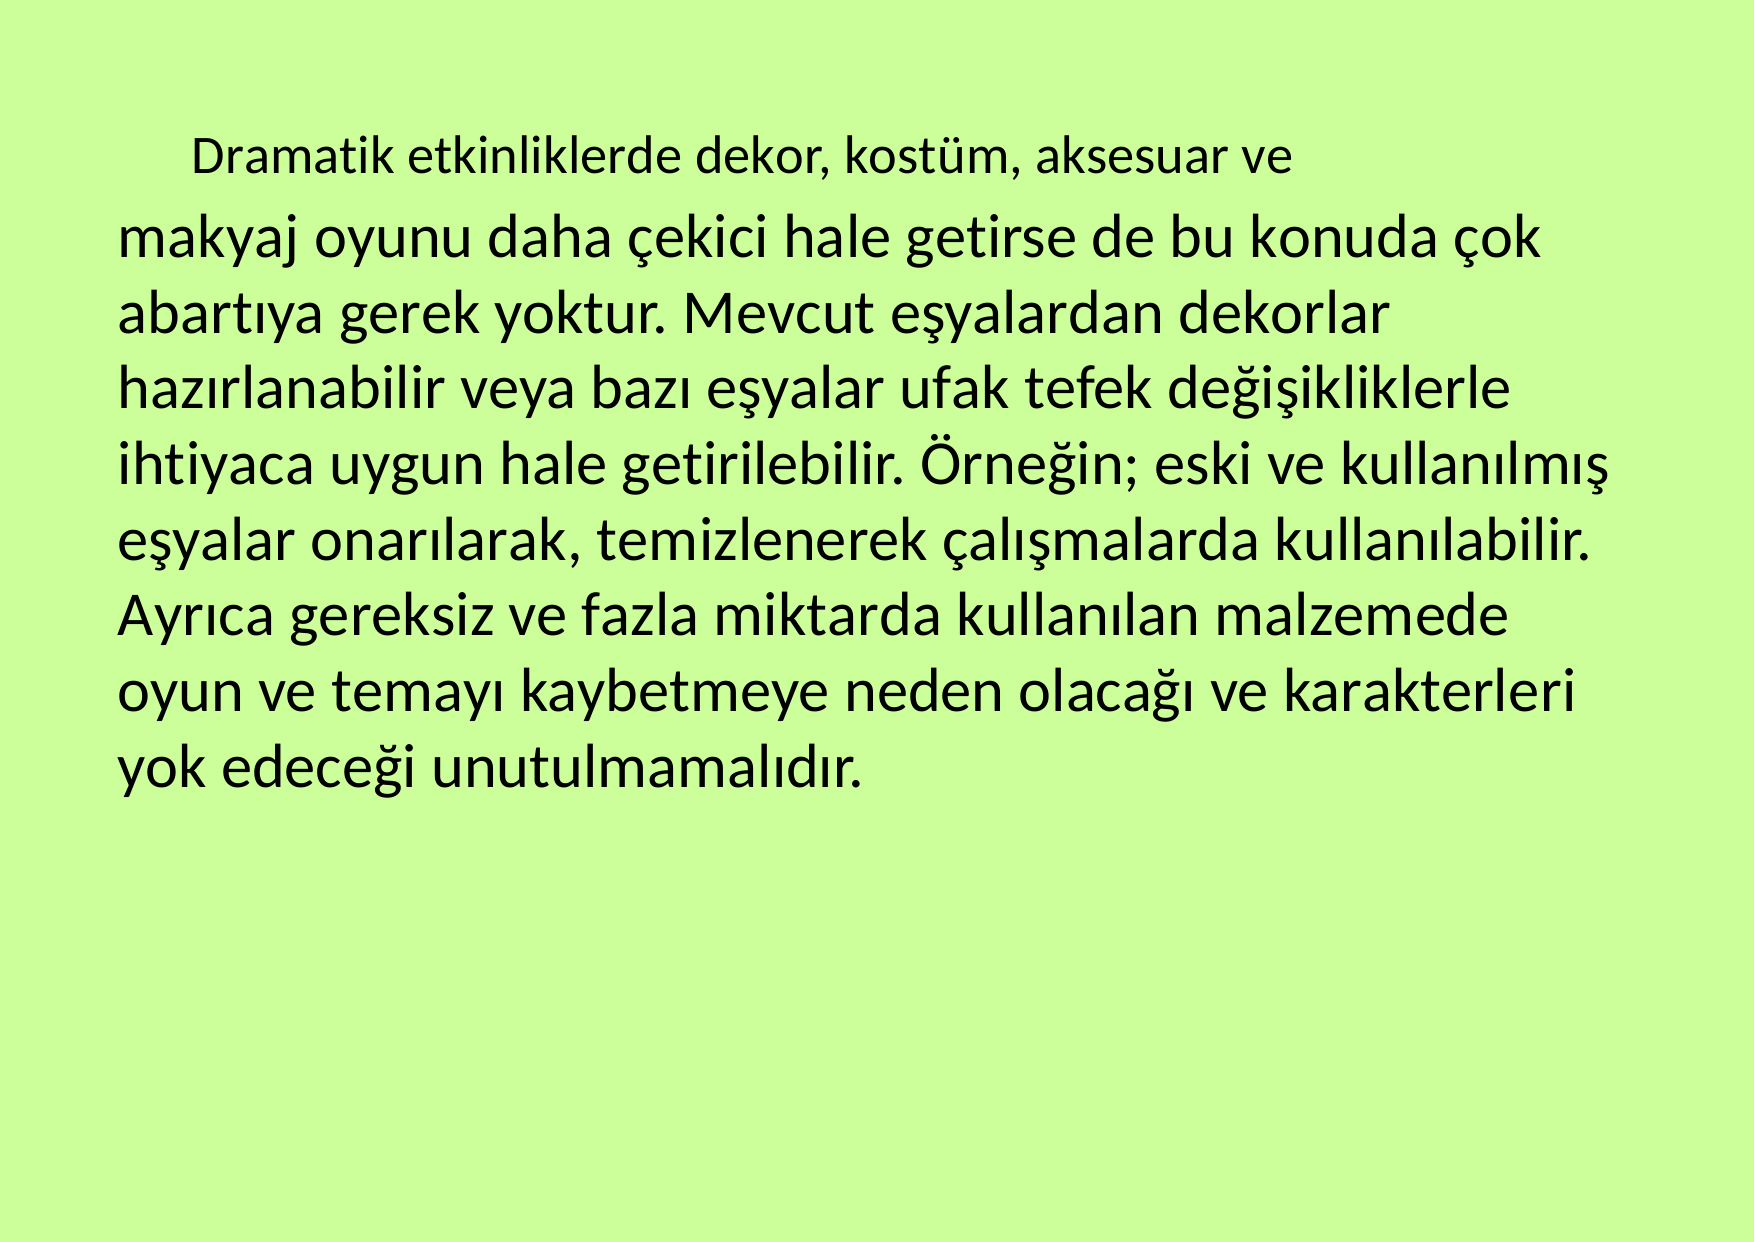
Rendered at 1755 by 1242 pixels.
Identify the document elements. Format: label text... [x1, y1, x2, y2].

text_box Dramatik etkinliklerde dekor, kostüm, aksesuar ve makyaj oyunu daha çekici hale getirse de bu konuda çok abartıya gerek yoktur. Mevcut eşyalardan dekorlar hazırlanabilir veya bazı eşyalar ufak tefek değişikliklerle ihtiyaca uygun hale getirilebilir. Örneğin; eski ve kullanılmış eşyalar onarılarak, temizlenerek çalışmalarda kullanılabilir. Ayrıca gereksiz ve fazla miktarda kullanılan malzemede oyun ve temayı kaybetmeye neden olacağı ve karakterleri yok edeceği unutulmamalıdır. [115, 128, 1628, 806]
